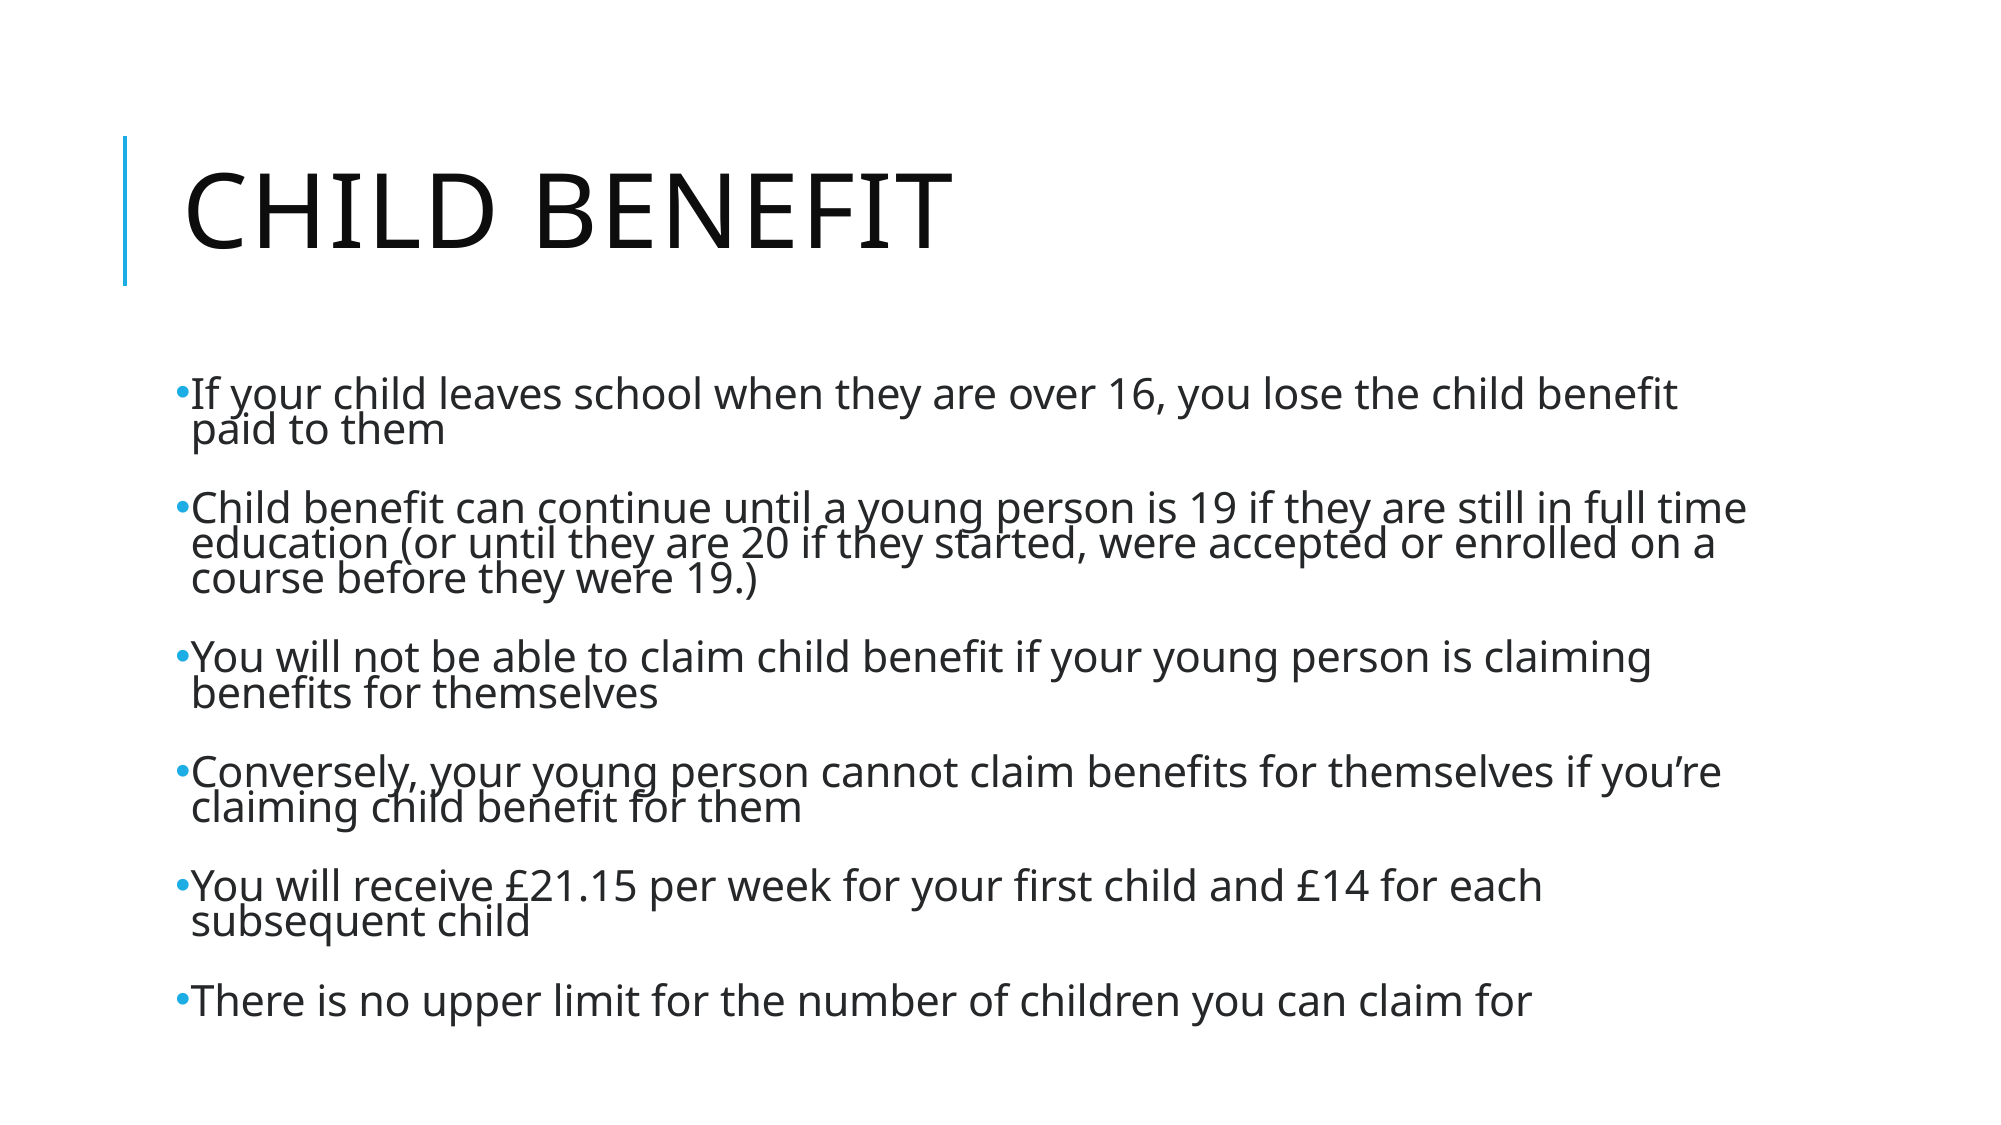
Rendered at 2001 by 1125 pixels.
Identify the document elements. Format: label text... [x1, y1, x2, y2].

title Child benefit [168, 96, 1763, 342]
list If your child leaves school when they are over 16, you lose the child benefit paid to them Child benefit can continue until a young person is 19 if they are still in full time education (or until they are 20 if they started, were accepted or enrolled on a course before they were 19.) You will not be able to claim child benefit if your young person is claiming benefits for themselves Conversely, your young person cannot claim benefits for themselves if you’re claiming child benefit for them You will receive £21.15 per week for your first child and £14 for each subsequent child There is no upper limit for the number of children you can claim for [168, 375, 1763, 1035]
